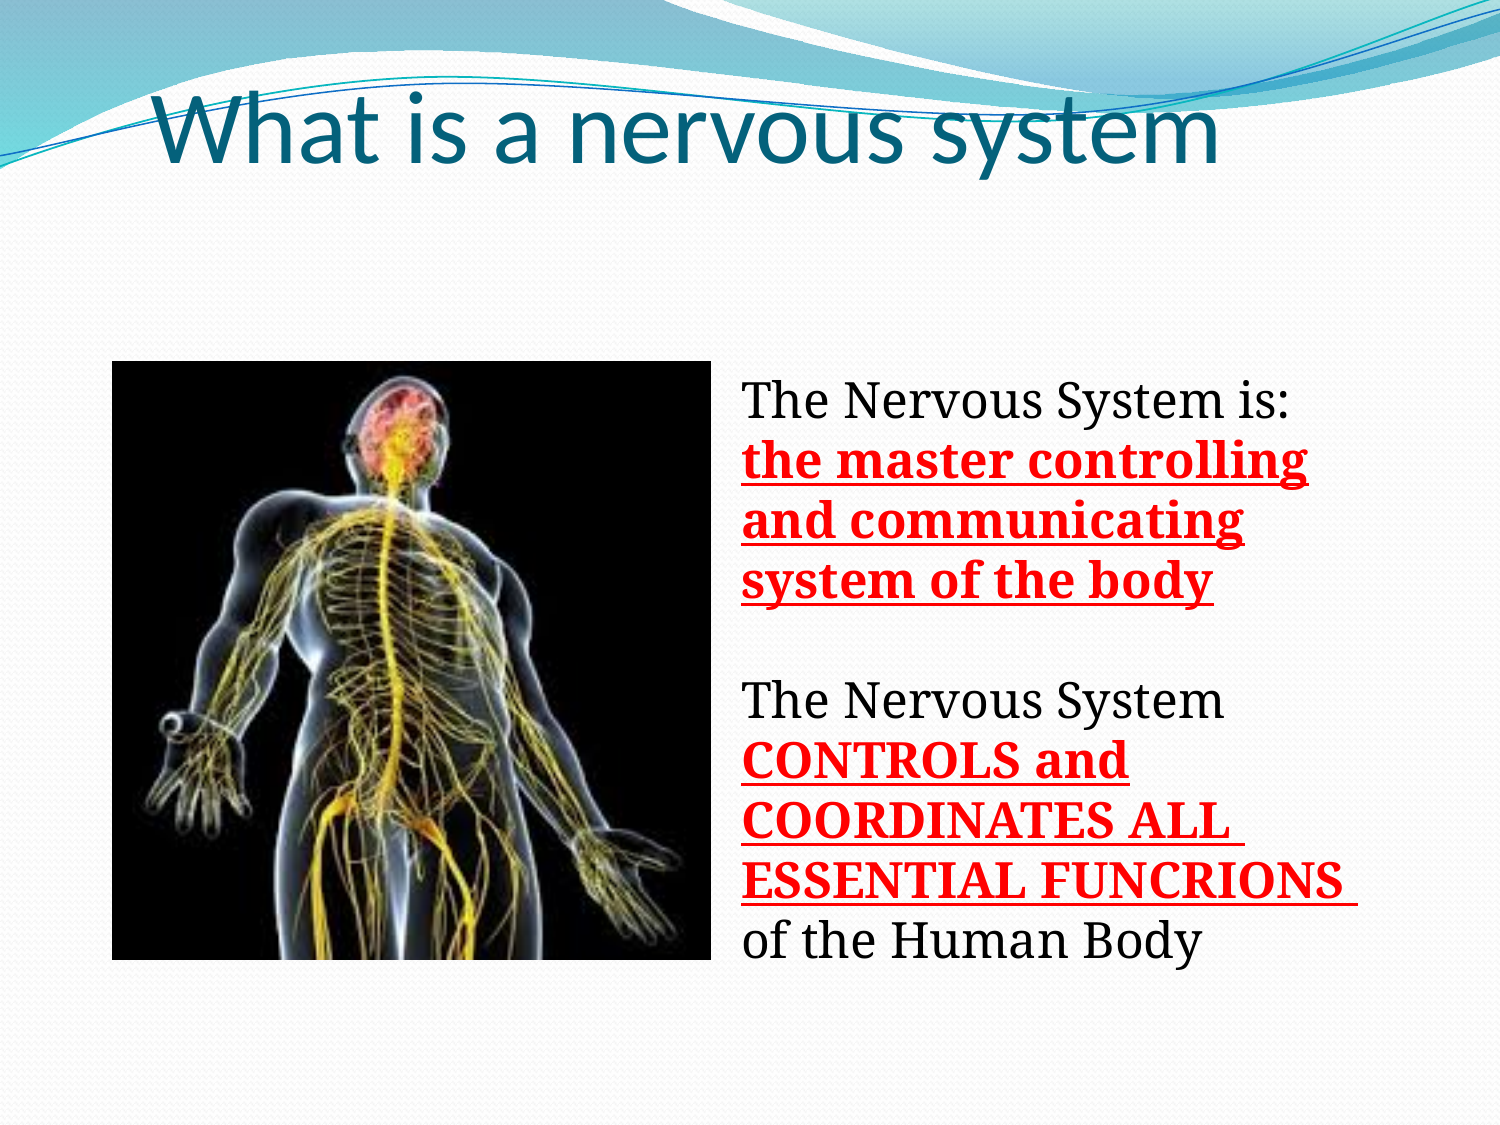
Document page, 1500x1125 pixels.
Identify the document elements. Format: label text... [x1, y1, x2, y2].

title What is a nervous system [75, 0, 1425, 185]
text_box The Nervous System is: the master controlling and communicating system of the body The Nervous System CONTROLS and COORDINATES ALL ESSENTIAL FUNCRIONS of the Human Body [726, 361, 1425, 977]
picture [111, 361, 711, 961]
